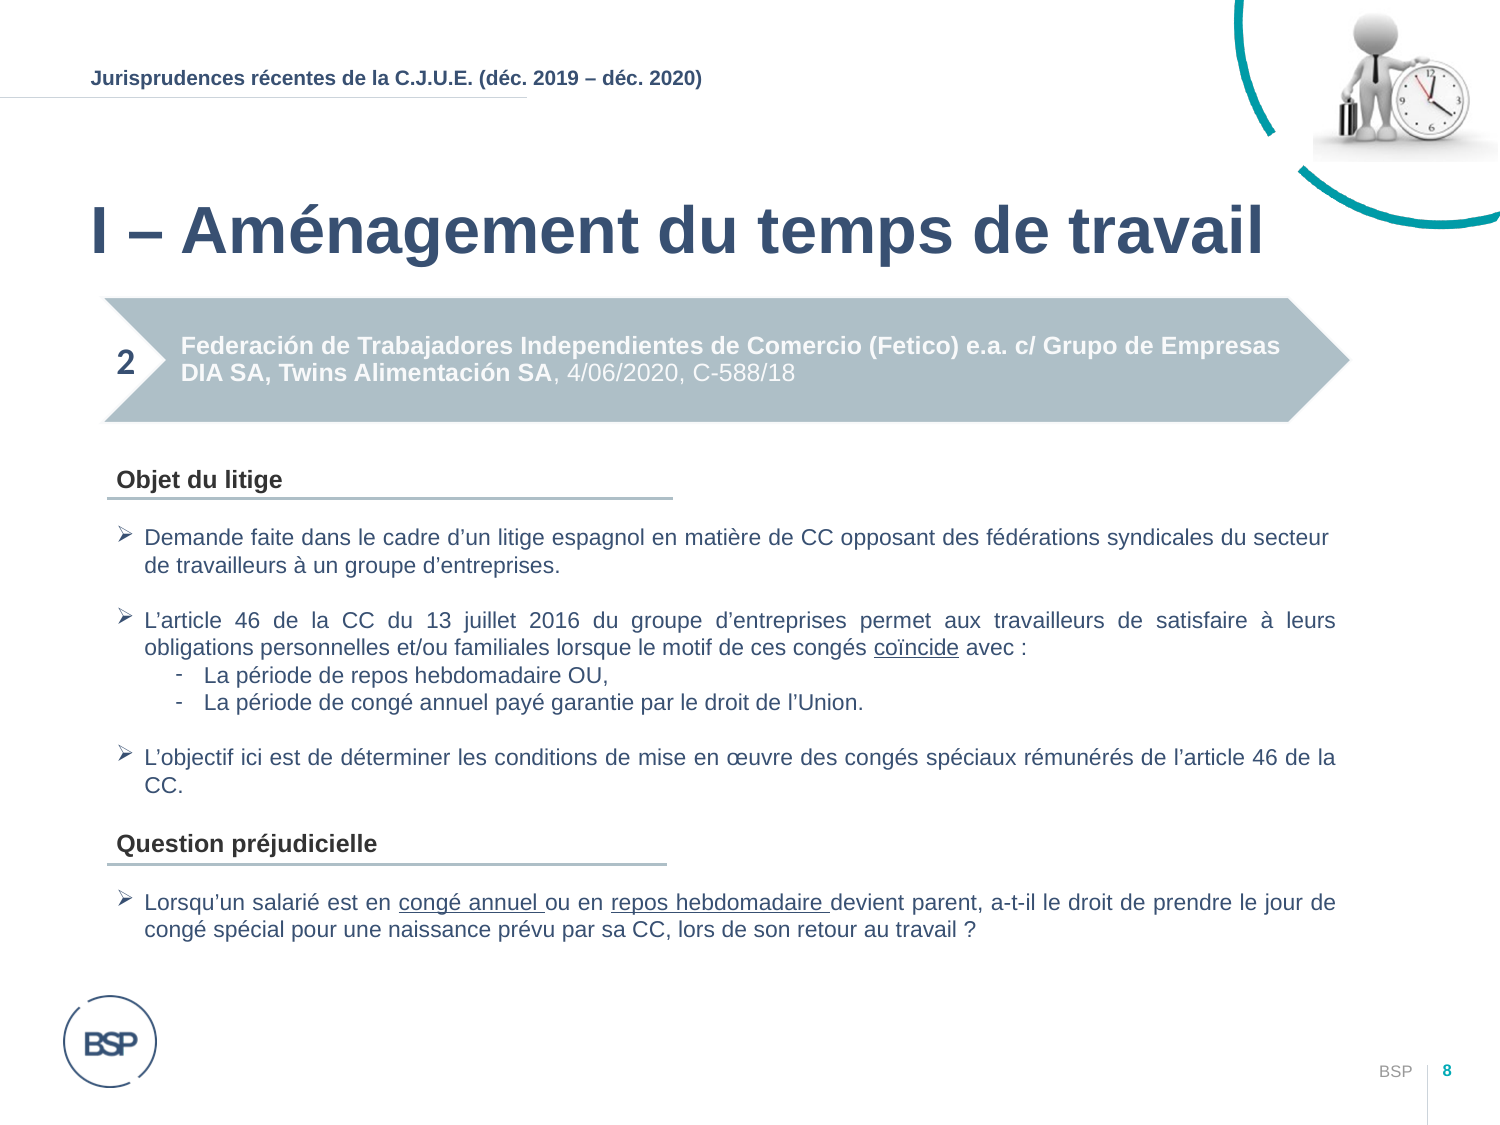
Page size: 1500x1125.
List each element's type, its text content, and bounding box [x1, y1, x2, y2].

list I – Aménagement du temps de travail [75, 173, 1291, 276]
slide_number 8 [1427, 1052, 1498, 1091]
list Jurisprudences récentes de la C.J.U.E. (déc. 2019 – déc. 2020) [75, 60, 1193, 102]
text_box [101, 297, 1352, 424]
picture [1118, 0, 1500, 309]
text_box Objet du litige Demande faite dans le cadre d’un litige espagnol en matière de CC opposant des fédérations syndicales du secteur de travailleurs à un groupe d’entreprises. L’article 46 de la CC du 13 juillet 2016 du groupe d’entreprises permet aux travailleurs de satisfaire à leurs obligations personnelles et/ou familiales lorsque le motif de ces congés coïncide avec : La période de repos hebdomadaire OU, La période de congé annuel payé garantie par le droit de l’Union. L’objectif ici est de déterminer les conditions de mise en œuvre des congés spéciaux rémunérés de l’article 46 de la CC. Question préjudicielle Lorsqu’un salarié est en congé annuel ou en repos hebdomadaire devient parent, a-t-il le droit de prendre le jour de congé spécial pour une naissance prévu par sa CC, lors de son retour au travail ? [101, 455, 1352, 1125]
picture [63, 995, 101, 1088]
